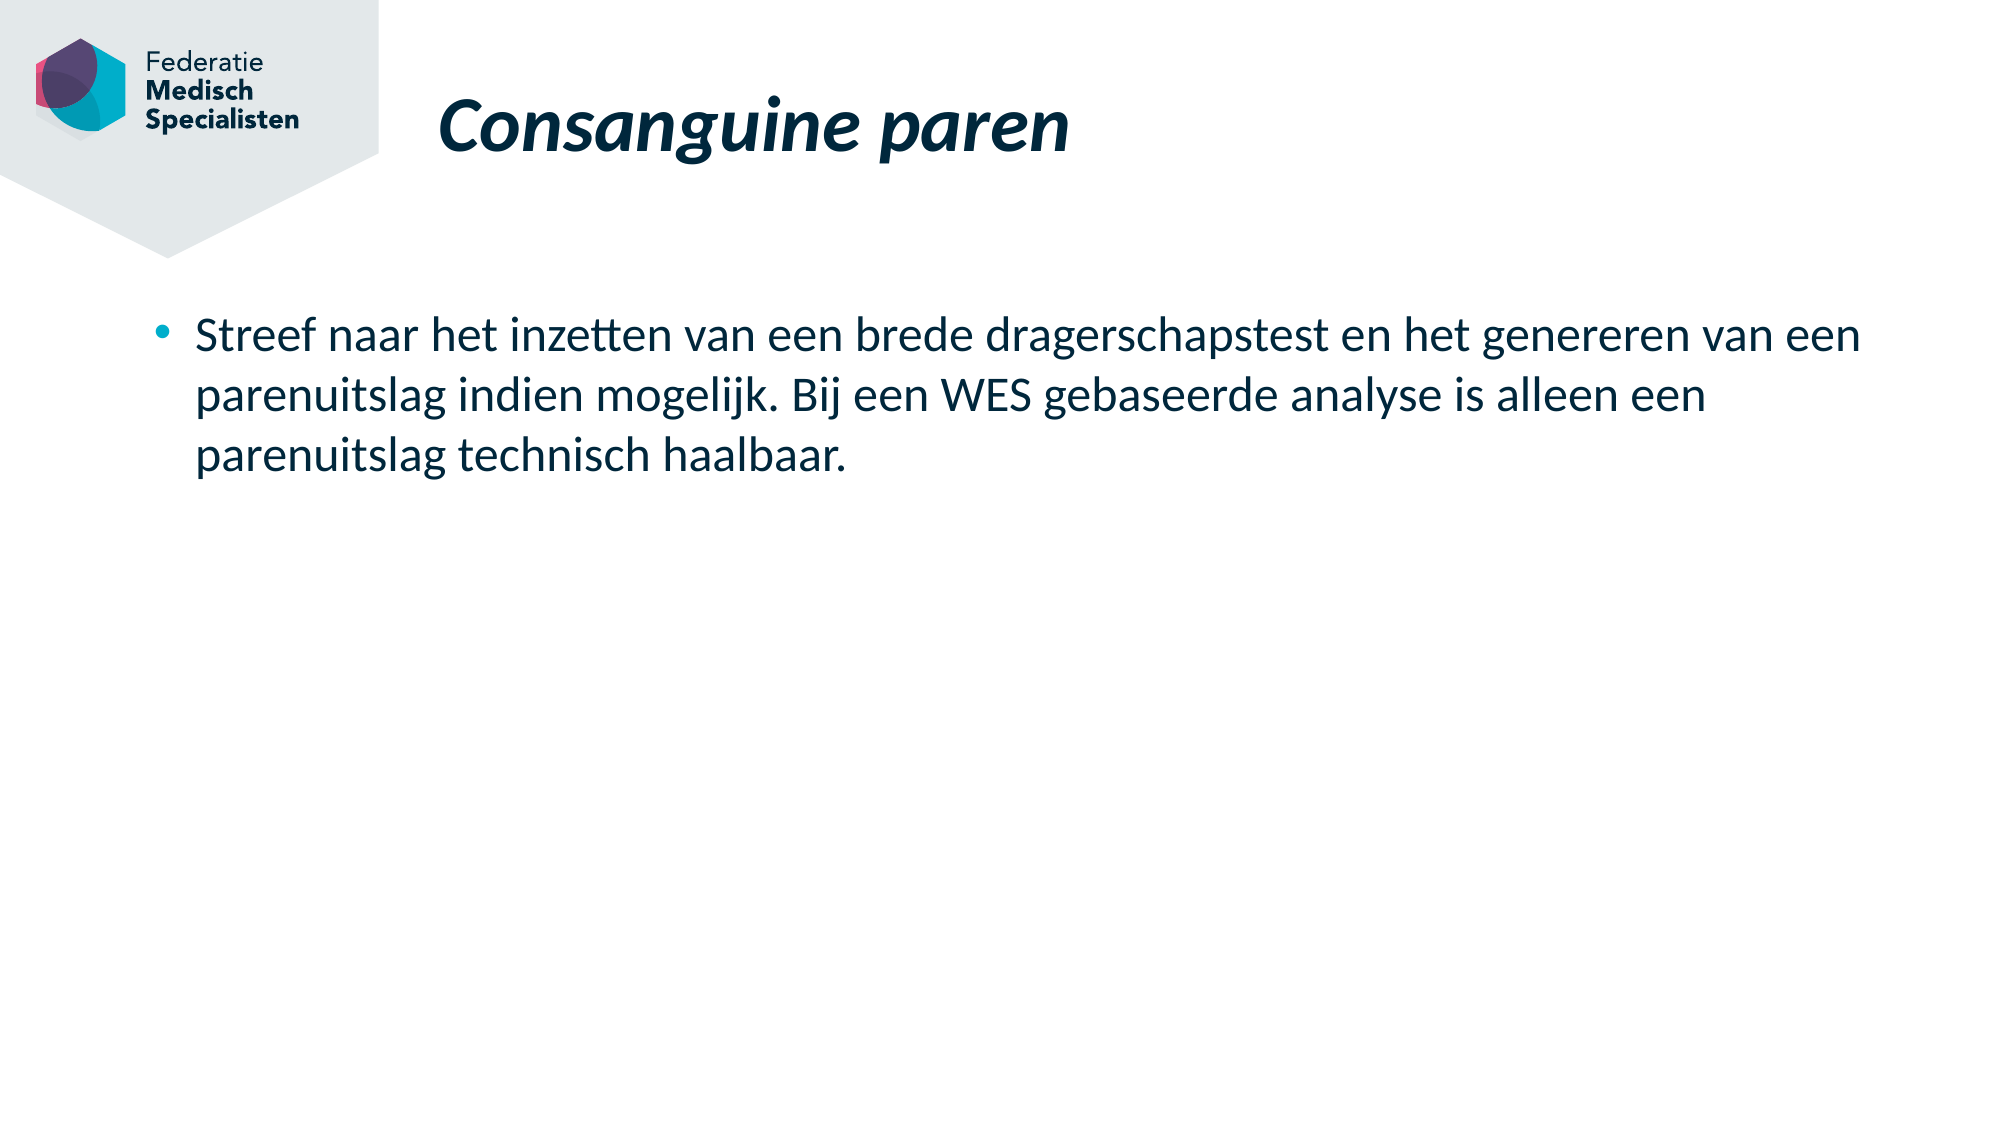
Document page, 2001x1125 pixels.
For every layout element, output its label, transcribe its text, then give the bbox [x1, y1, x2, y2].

title Consanguine paren [438, 60, 1862, 274]
list Streef naar het inzetten van een brede dragerschapstest en het genereren van een parenuitslag indien mogelijk. Bij een WES gebaseerde analyse is alleen een parenuitslag technisch haalbaar. [153, 301, 1867, 1011]
